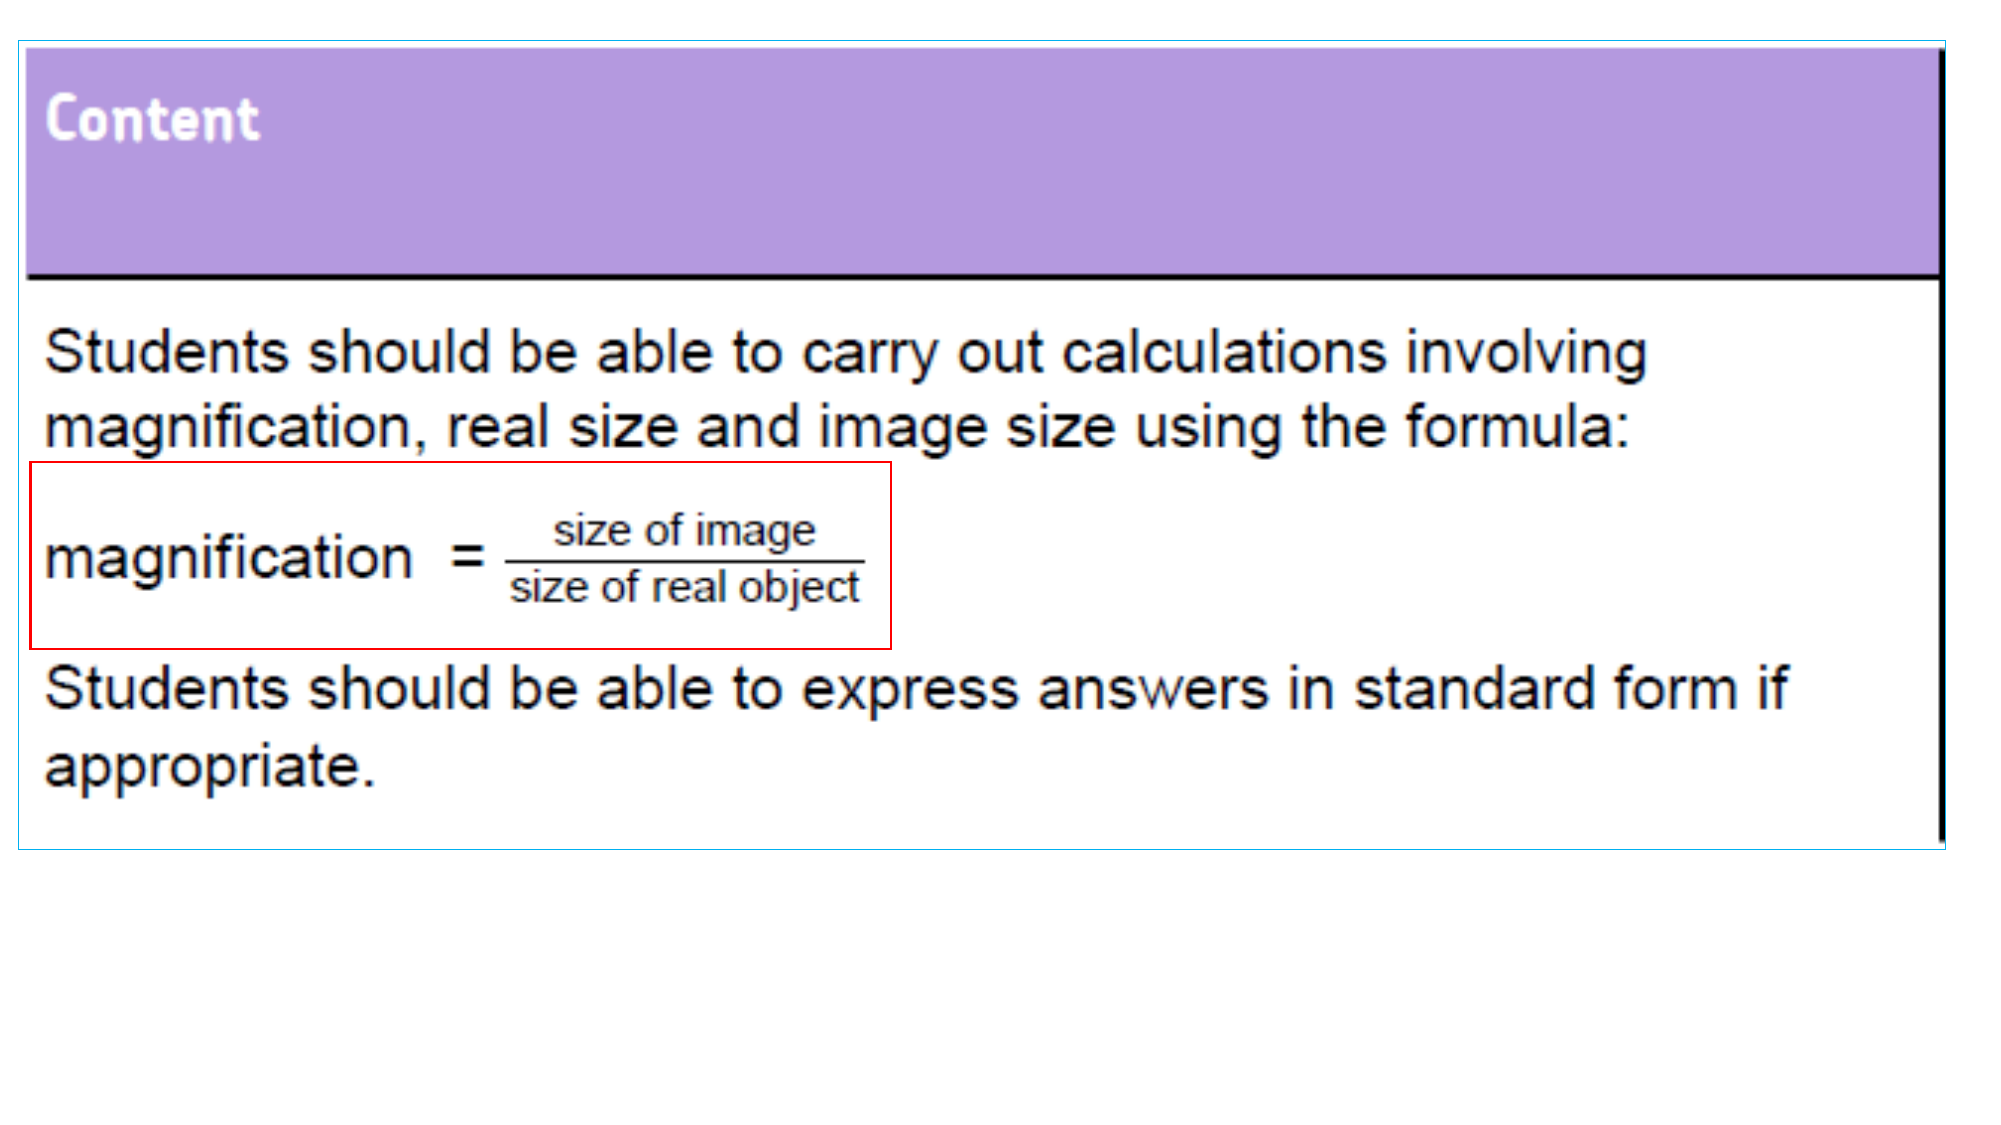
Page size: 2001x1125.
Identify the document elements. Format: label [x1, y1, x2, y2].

picture [20, 42, 1944, 848]
